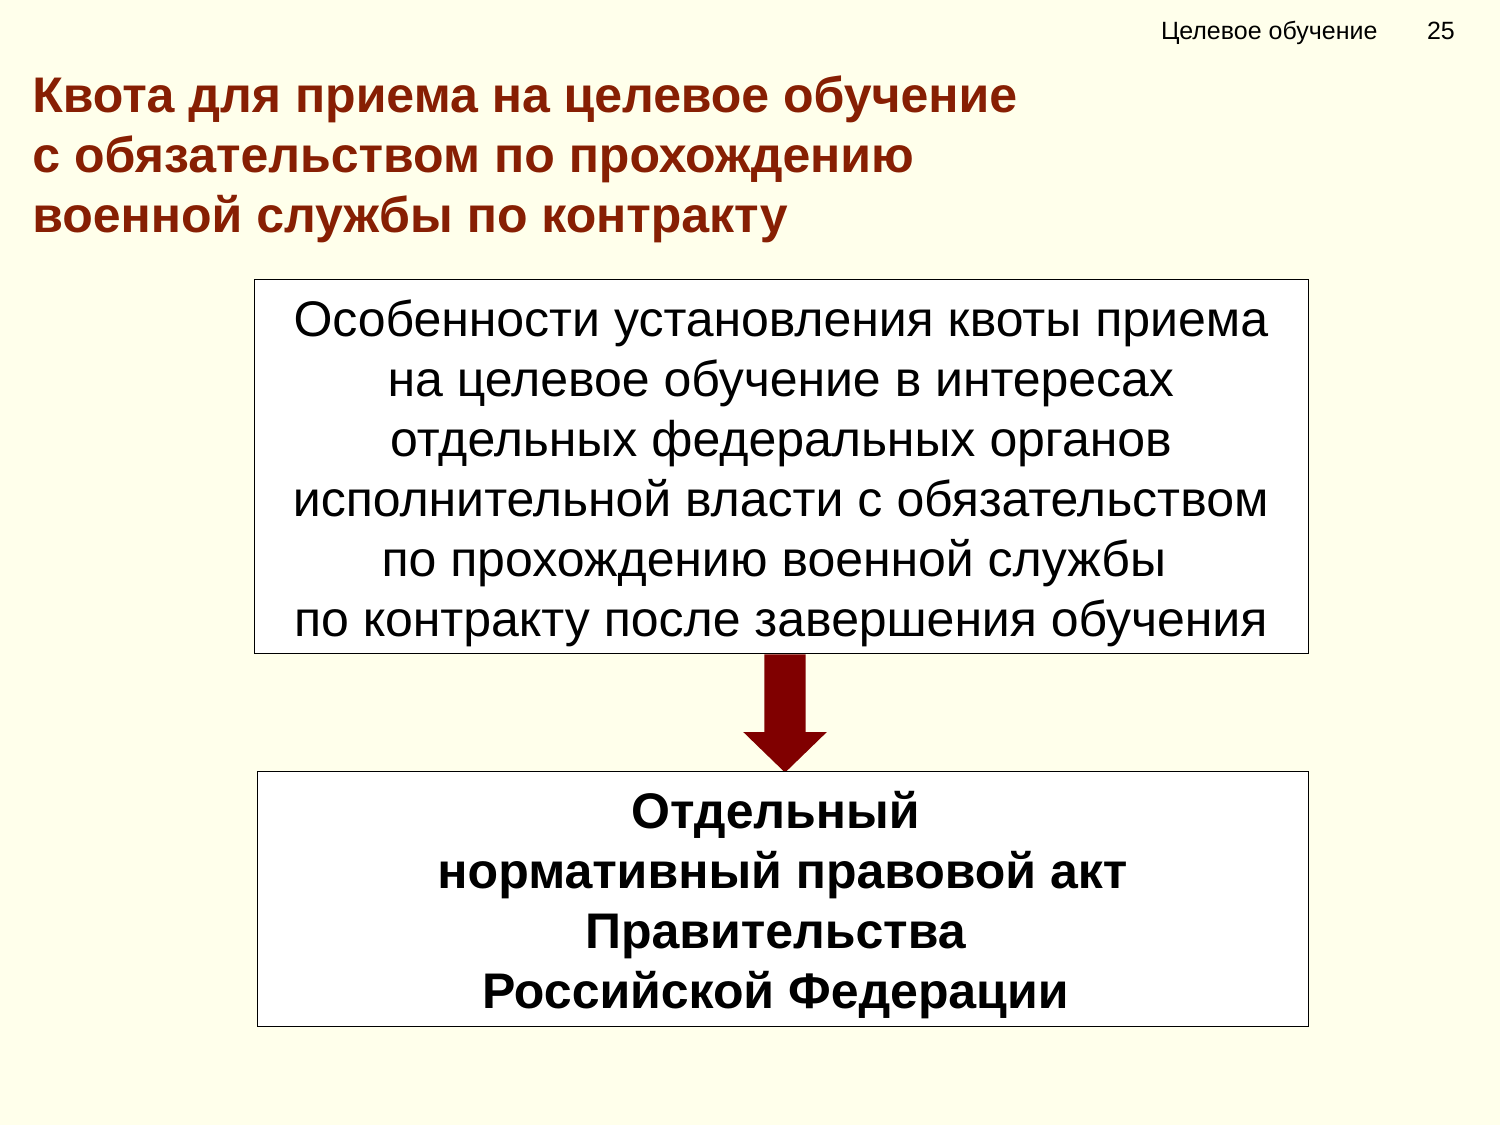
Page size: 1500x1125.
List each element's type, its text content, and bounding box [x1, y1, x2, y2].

text_box [745, 655, 825, 771]
text_box Отдельный нормативный правовой акт Правительства Российской Федерации [257, 771, 1308, 1027]
text_box Квота для приема на целевое обучение с обязательством по прохождению военной службы по контракту [17, 55, 1500, 126]
text_box Целевое обучение 25 [1116, 0, 1500, 60]
text_box Особенности установления квоты приема на целевое обучение в интересах отдельных федеральных органов исполнительной власти с обязательством по прохождению военной службы по контракту после завершения обучения [253, 278, 1309, 654]
